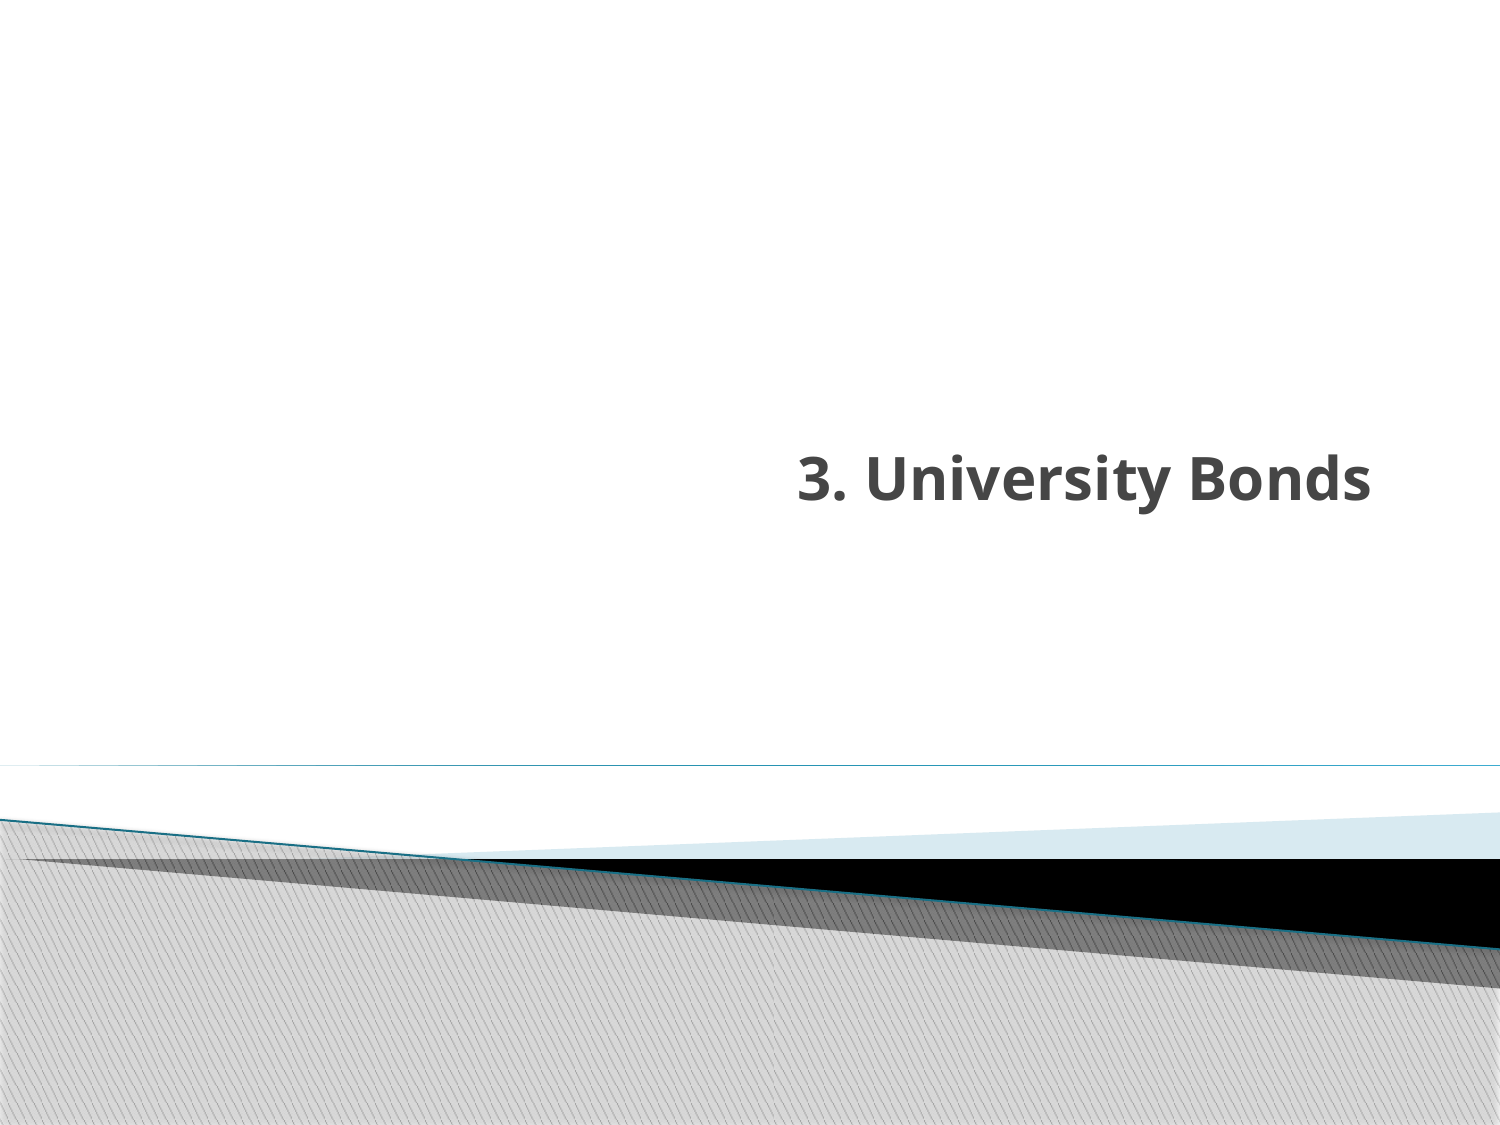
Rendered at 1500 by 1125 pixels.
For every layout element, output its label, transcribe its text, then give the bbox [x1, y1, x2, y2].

title 3. University Bonds [112, 427, 1388, 525]
picture [5, 859, 1500, 989]
